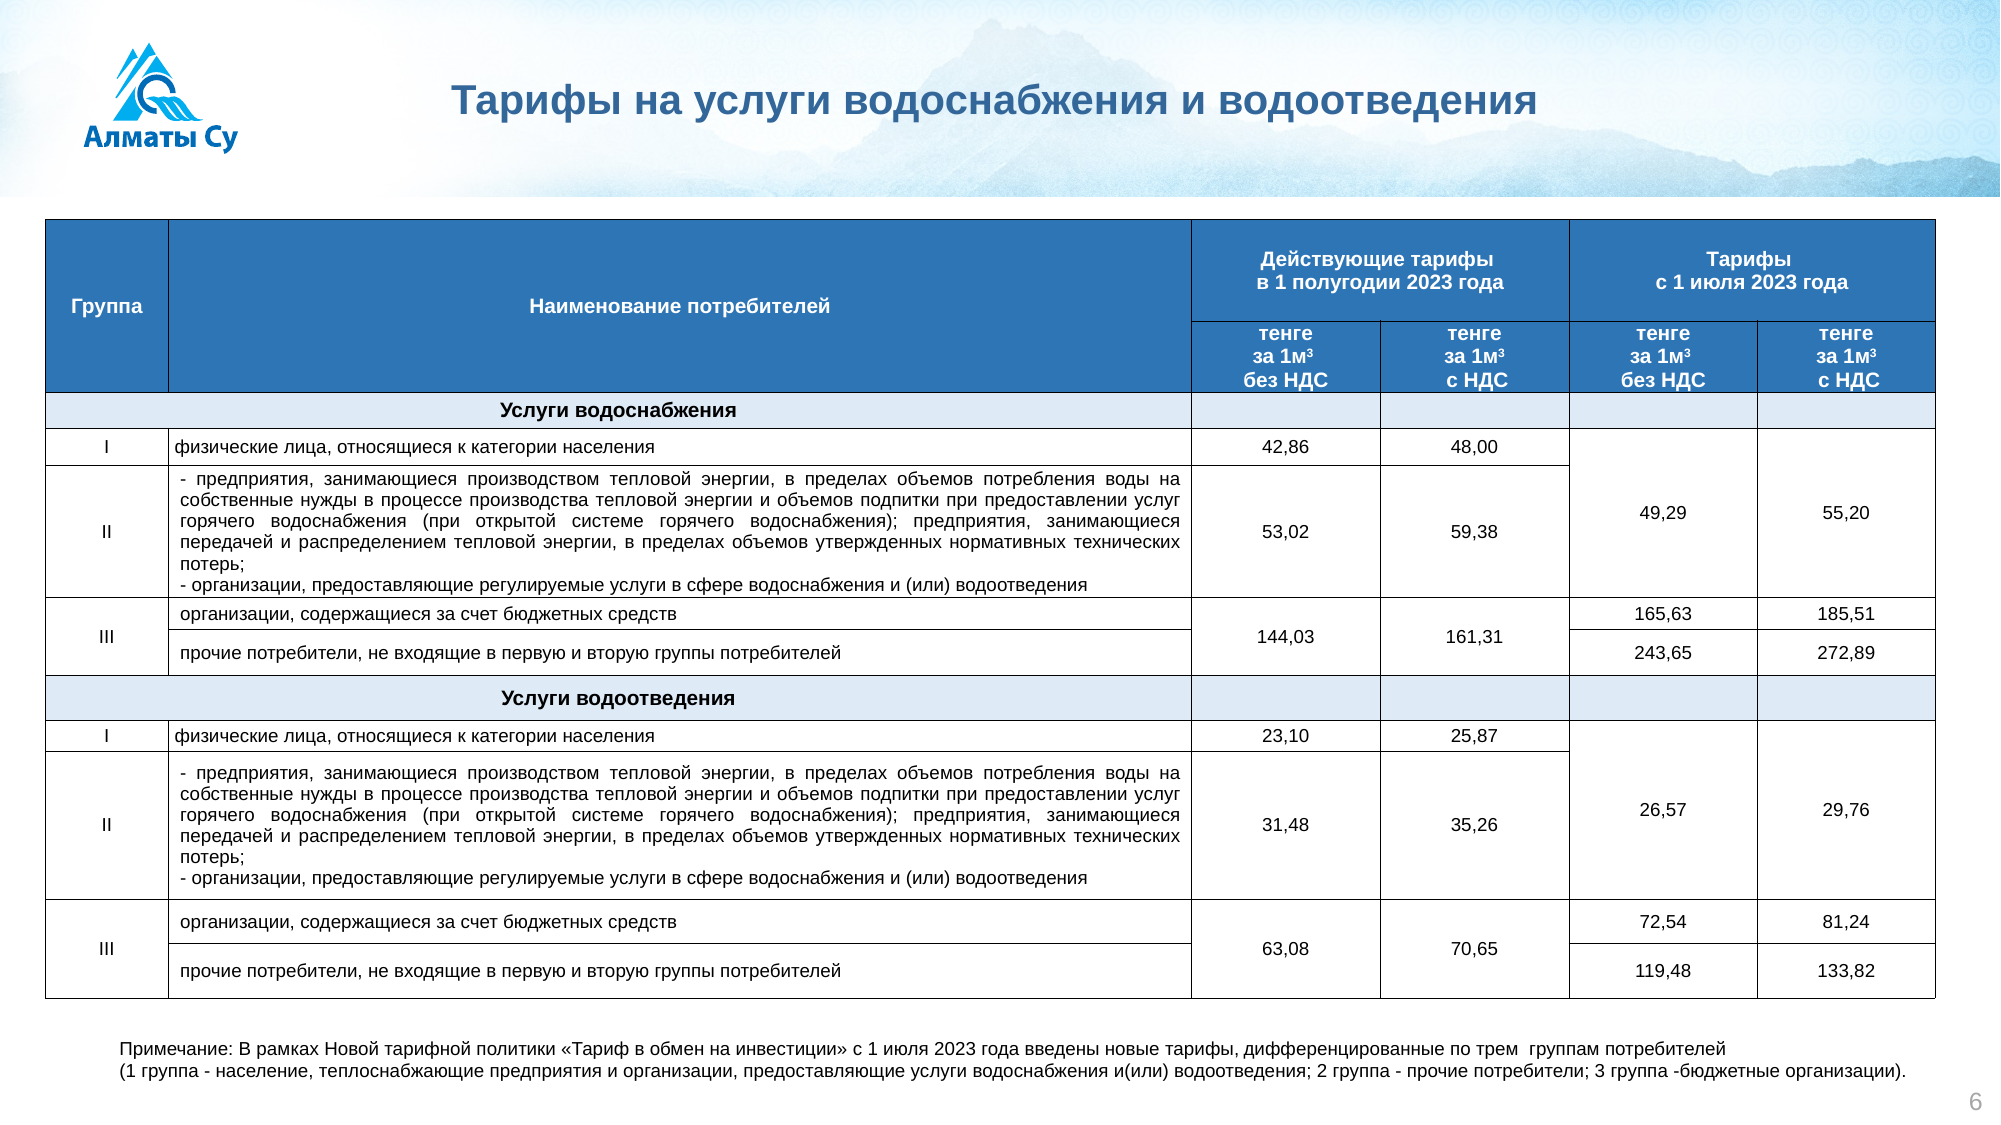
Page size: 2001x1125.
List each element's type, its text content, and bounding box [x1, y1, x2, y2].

table_cell [1192, 393, 1380, 428]
table_cell II [46, 466, 168, 597]
table_cell физические лица, относящиеся к категории населения [169, 429, 1191, 465]
table_cell 25,87 [1381, 721, 1569, 751]
table_header Группа [46, 220, 168, 392]
table_cell тенге за 1м3 c НДС [1758, 322, 1935, 392]
table_cell прочие потребители, не входящие в первую и вторую группы потребителей [169, 630, 1191, 675]
table_cell 29,76 [1758, 721, 1935, 899]
table_cell [1570, 676, 1757, 720]
table_cell 49,29 [1570, 429, 1757, 597]
table_cell организации, содержащиеся за счет бюджетных средств [169, 598, 1191, 629]
table_cell 72,54 [1570, 900, 1757, 943]
table_cell 31,48 [1192, 752, 1380, 899]
table_cell [1381, 676, 1569, 720]
table_cell 119,48 [1570, 944, 1757, 998]
table_cell 243,65 [1570, 630, 1757, 675]
table_cell тенге за 1м3 без НДС [1570, 322, 1757, 392]
table_cell - предприятия, занимающиеся производством тепловой энергии, в пределах объемов потребления воды на собственные нужды в процессе производства тепловой энергии и объемов подпитки при предоставлении услуг горячего водоснабжения (при открытой системе горячего водоснабжения); предприятия, занимающиеся передачей и распределением тепловой энергии, в пределах объемов утвержденных нормативных технических потерь; - организации, предоставляющие регулируемые услуги в сфере водоснабжения и (или) водоотведения [169, 466, 1191, 597]
table_cell [1192, 676, 1380, 720]
table_cell 53,02 [1192, 466, 1380, 597]
table_cell прочие потребители, не входящие в первую и вторую группы потребителей [169, 944, 1191, 998]
table_cell [1381, 393, 1569, 428]
table_cell 48,00 [1381, 429, 1569, 465]
table_cell 70,65 [1381, 900, 1569, 998]
table_cell - предприятия, занимающиеся производством тепловой энергии, в пределах объемов потребления воды на собственные нужды в процессе производства тепловой энергии и объемов подпитки при предоставлении услуг горячего водоснабжения (при открытой системе горячего водоснабжения); предприятия, занимающиеся передачей и распределением тепловой энергии, в пределах объемов утвержденных нормативных технических потерь; - организации, предоставляющие регулируемые услуги в сфере водоснабжения и (или) водоотведения [169, 752, 1191, 899]
table_header Действующие тарифы в 1 полугодии 2023 года [1192, 220, 1569, 321]
table_cell организации, содержащиеся за счет бюджетных средств [169, 900, 1191, 943]
table_cell 161,31 [1381, 598, 1569, 675]
table_header Наименование потребителей [169, 220, 1191, 392]
table_cell III [46, 598, 168, 675]
table_cell 165,63 [1570, 598, 1757, 629]
table_cell 42,86 [1192, 429, 1380, 465]
table_cell 185,51 [1758, 598, 1935, 629]
table_cell I [46, 429, 168, 465]
table_cell [1570, 393, 1757, 428]
table_cell 55,20 [1758, 429, 1935, 597]
table_cell Услуги водоснабжения [46, 393, 1191, 428]
table_cell тенге за 1м3 c НДС [1381, 322, 1569, 392]
text_box 6 [1954, 1078, 2000, 1123]
table_cell 133,82 [1758, 944, 1935, 998]
table_cell 26,57 [1570, 721, 1757, 899]
table_cell 144,03 [1192, 598, 1380, 675]
table_cell 23,10 [1192, 721, 1380, 751]
table_cell 59,38 [1381, 466, 1569, 597]
table_cell [1758, 393, 1935, 428]
table_cell [1758, 676, 1935, 720]
picture [0, 0, 2000, 197]
table_cell 81,24 [1758, 900, 1935, 943]
text_box Примечание: В рамках Новой тарифной политики «Тариф в обмен на инвестиции» с 1 июля 2023 года введены новые тарифы, дифференцированные по трем группам потребителей (1 группа - население, теплоснабжающие предприятия и организации, предоставляющие услуги водоснабжения и(или) водоотведения; 2 группа - прочие потребители; 3 группа -бюджетные организации). [104, 1029, 1935, 1112]
table_cell III [46, 900, 168, 998]
table_cell тенге за 1м3 без НДС [1192, 322, 1380, 392]
table_cell физические лица, относящиеся к категории населения [169, 721, 1191, 751]
table_cell II [46, 752, 168, 899]
table_cell I [46, 721, 168, 751]
table_cell Услуги водоотведения [46, 676, 1191, 720]
table_cell 63,08 [1192, 900, 1380, 998]
table_cell 272,89 [1758, 630, 1935, 675]
table_cell 35,26 [1381, 752, 1569, 899]
table_header Тарифы с 1 июля 2023 года [1570, 220, 1935, 321]
